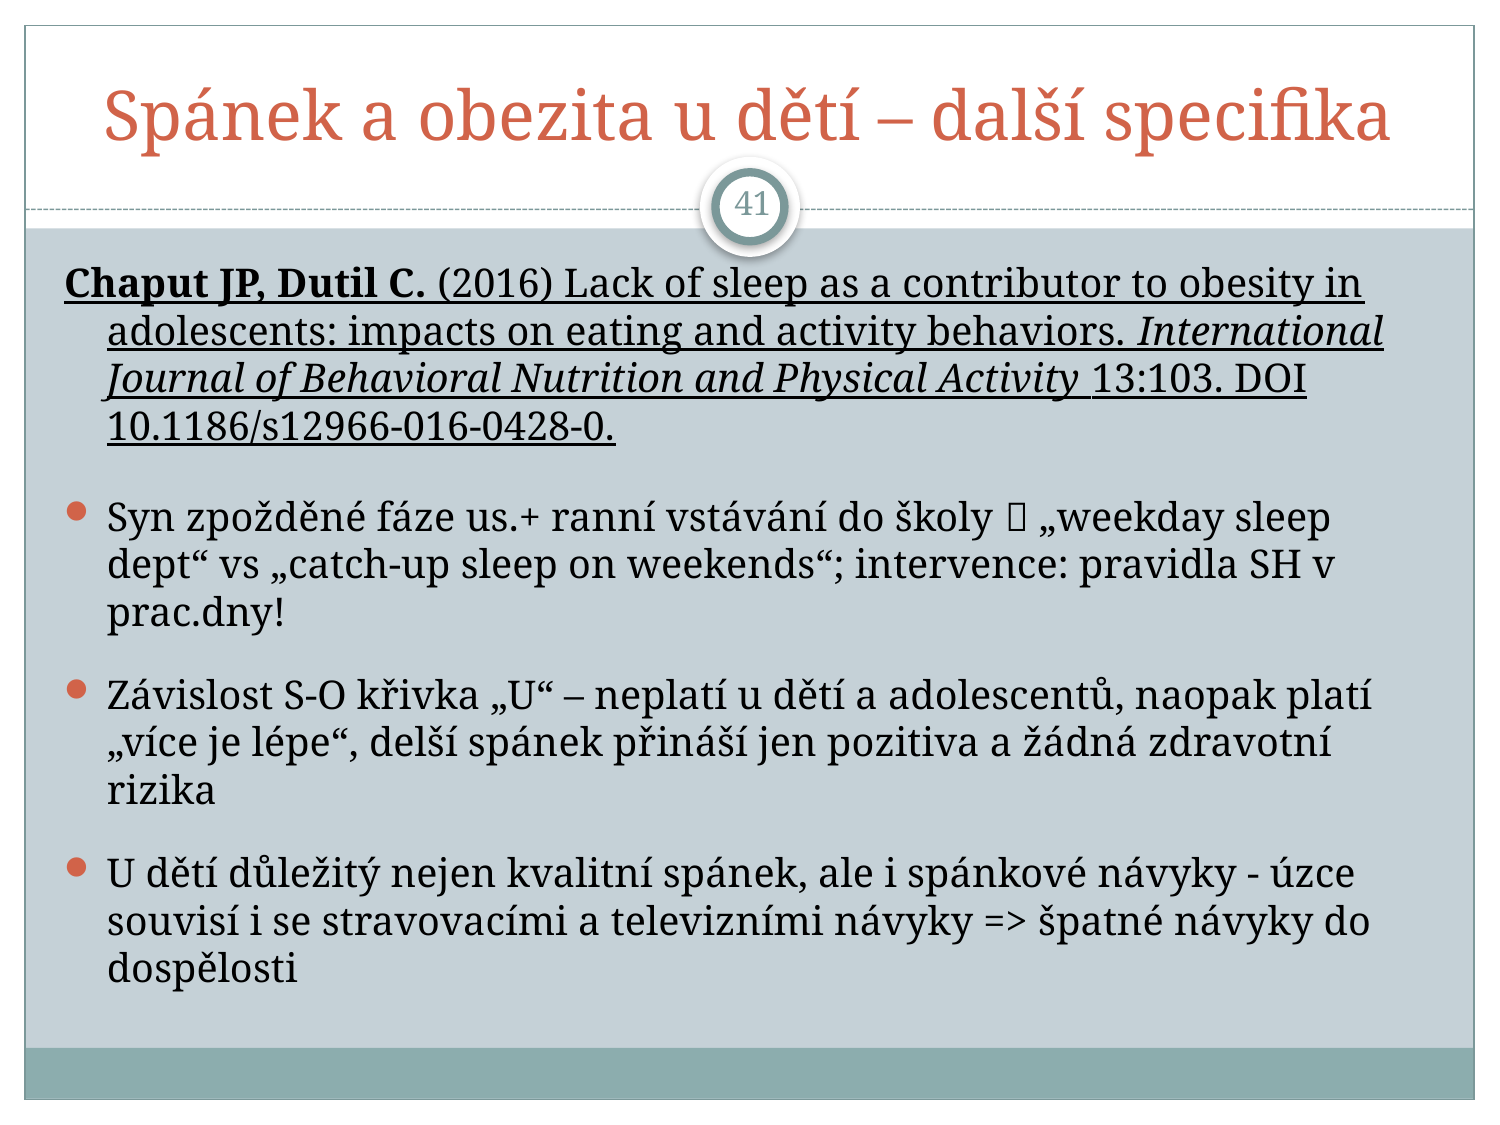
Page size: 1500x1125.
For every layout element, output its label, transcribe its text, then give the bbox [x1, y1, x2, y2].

title Spánek a obezita u dětí – další specifika [49, 37, 1450, 162]
slide_number 41 [715, 168, 791, 241]
list Chaput JP, Dutil C. (2016) Lack of sleep as a contributor to obesity in adolescents: impacts on eating and activity behaviors. International Journal of Behavioral Nutrition and Physical Activity 13:103. DOI 10.1186/s12966-016-0428-0. Syn zpožděné fáze us.+ ranní vstávání do školy  „weekday sleep dept“ vs „catch-up sleep on weekends“; intervence: pravidla SH v prac.dny! Závislost S-O křivka „U“ – neplatí u dětí a adolescentů, naopak platí „více je lépe“, delší spánek přináší jen pozitiva a žádná zdravotní rizika U dětí důležitý nejen kvalitní spánek, ale i spánkové návyky - úzce souvisí i se stravovacími a televizními návyky => špatné návyky do dospělosti [49, 250, 1445, 1001]
